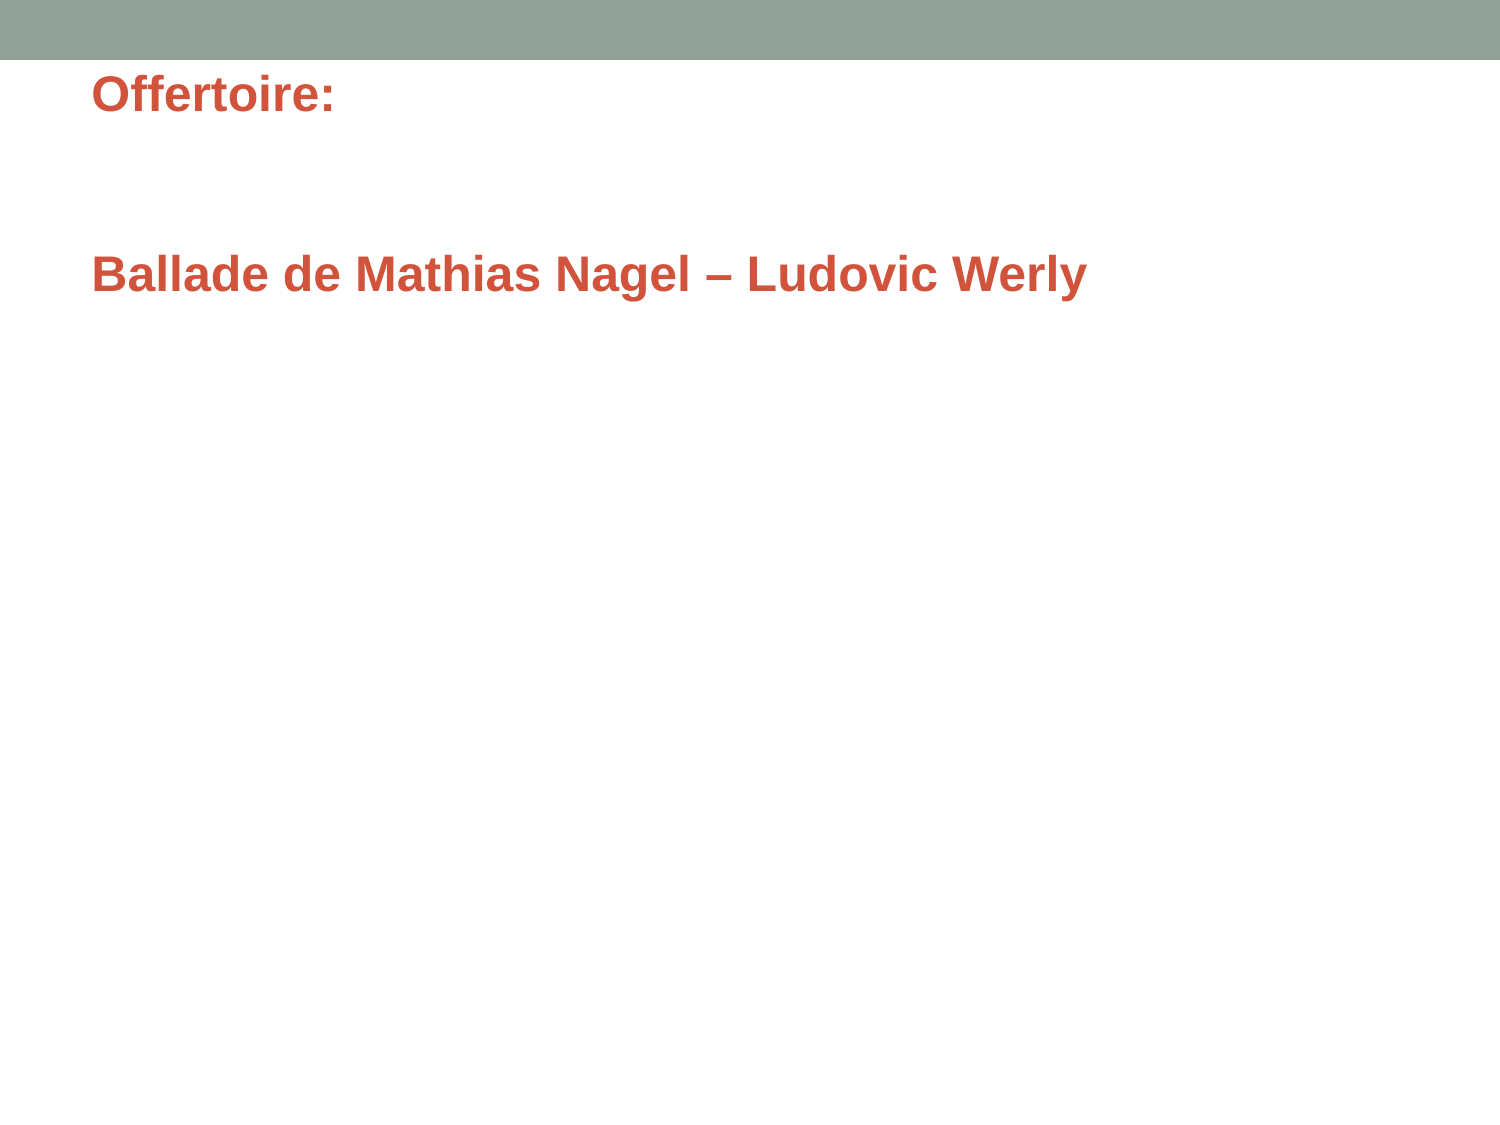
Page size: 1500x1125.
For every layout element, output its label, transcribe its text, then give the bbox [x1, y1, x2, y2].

text_box Offertoire: Ballade de Mathias Nagel – Ludovic Werly [76, 54, 1471, 155]
